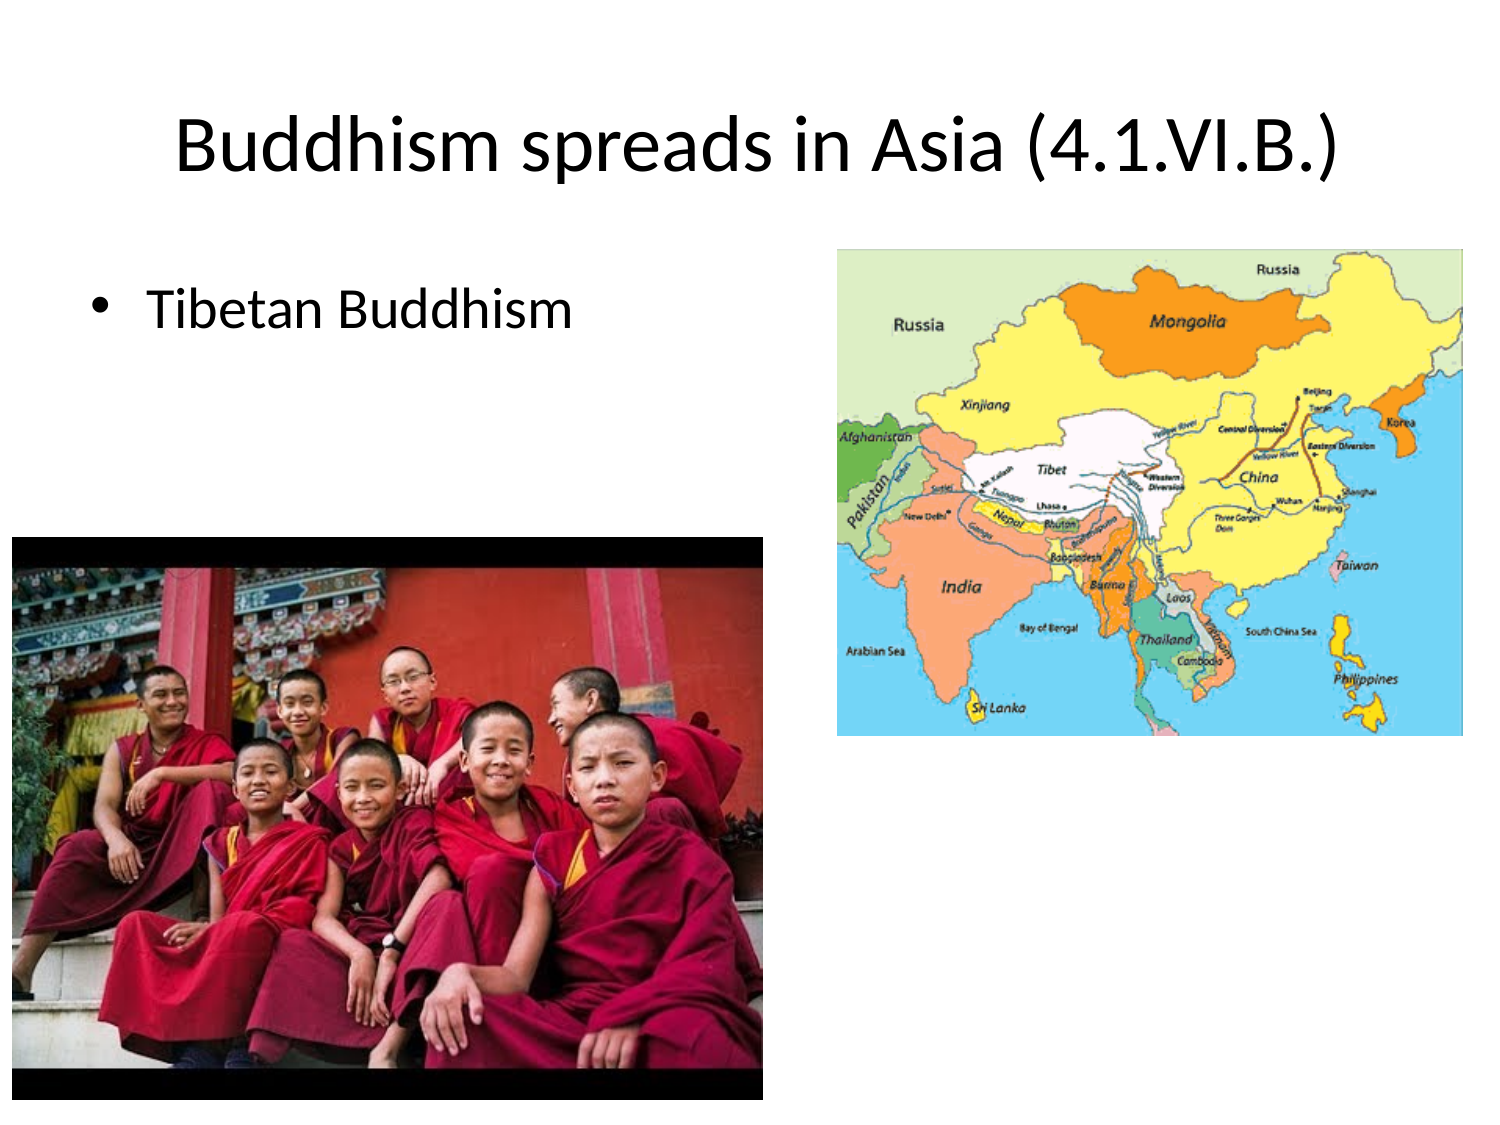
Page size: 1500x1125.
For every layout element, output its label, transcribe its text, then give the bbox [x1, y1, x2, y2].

title Buddhism spreads in Asia (4.1.VI.B.) [75, 45, 1425, 233]
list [837, 249, 1463, 737]
list Tibetan Buddhism [75, 262, 738, 535]
picture [12, 537, 763, 1101]
